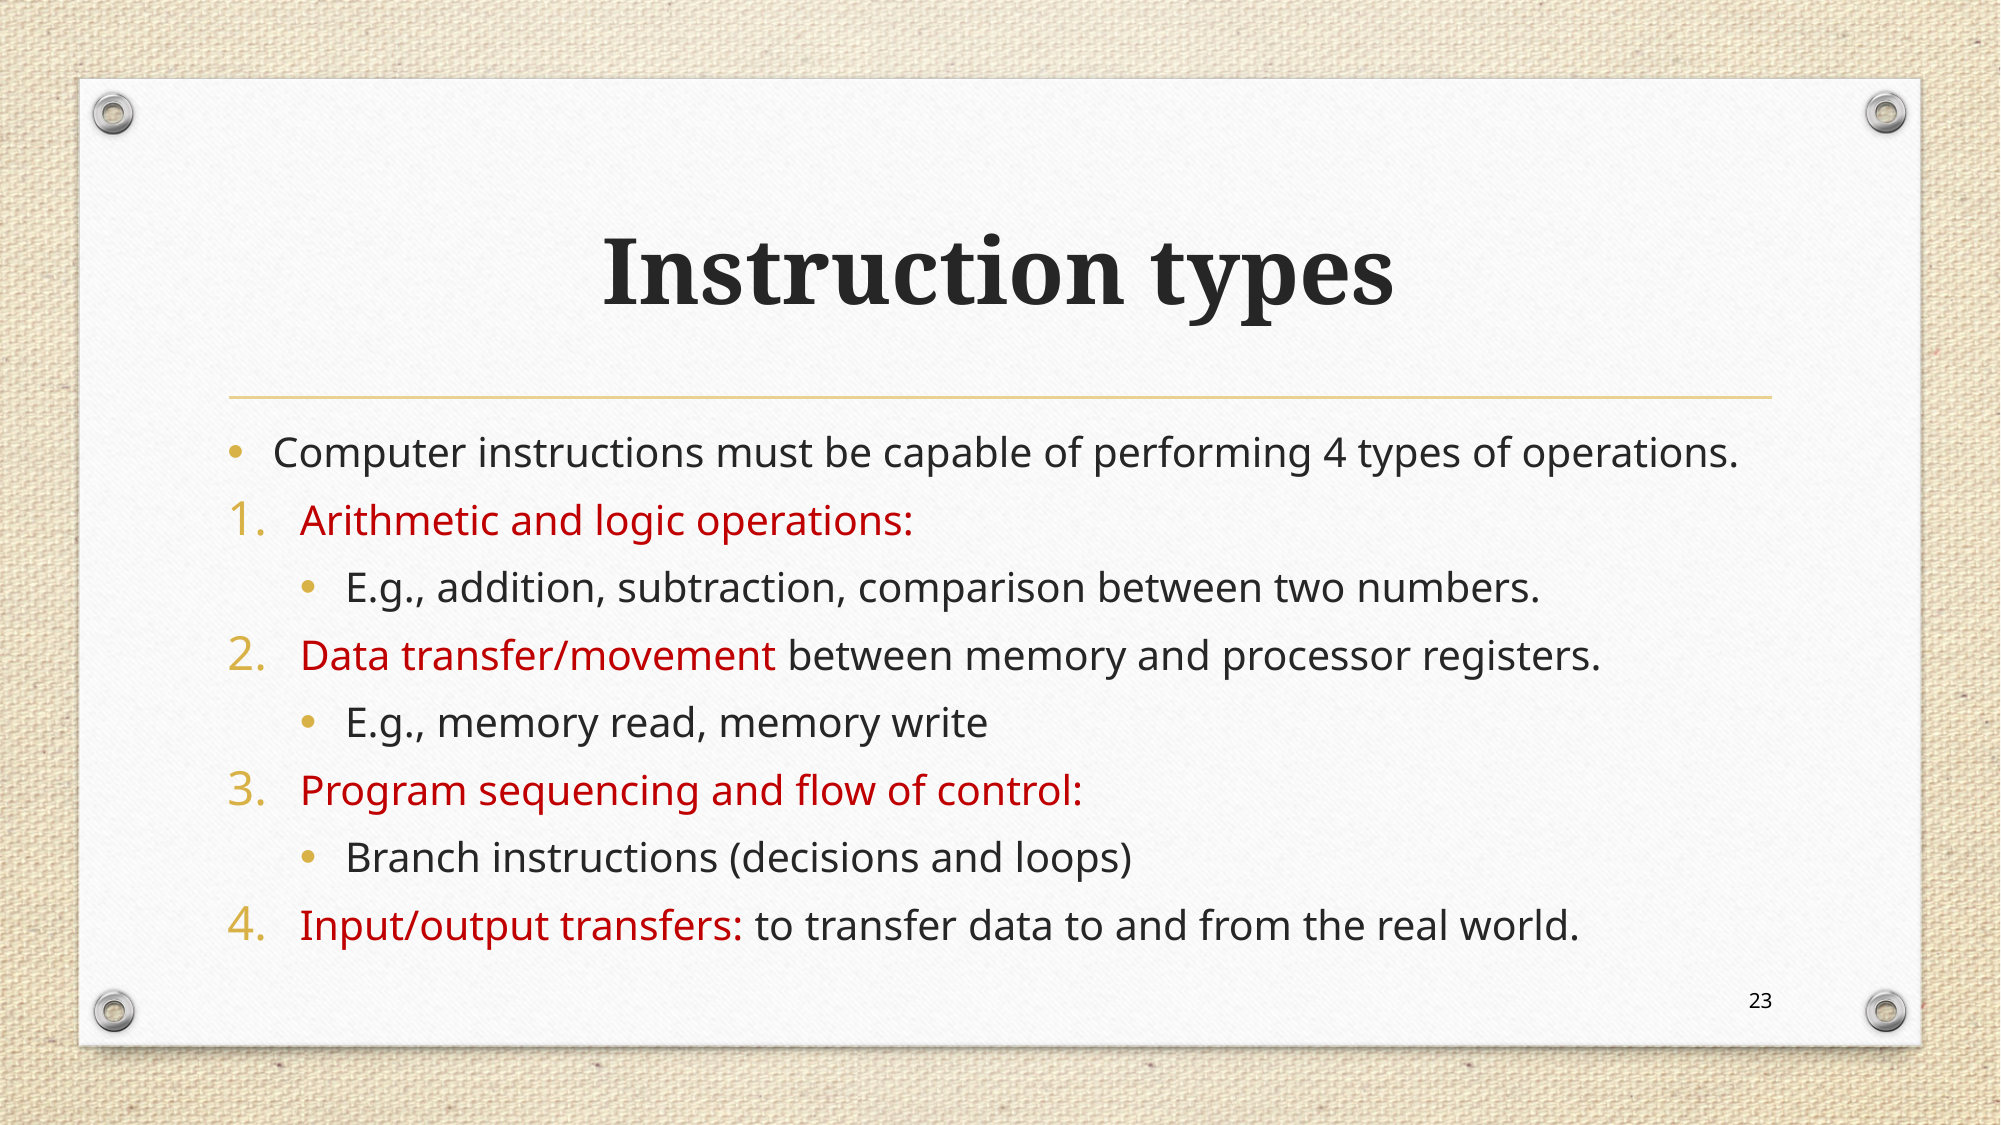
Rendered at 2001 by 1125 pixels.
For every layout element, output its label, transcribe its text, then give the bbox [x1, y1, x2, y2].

title Instruction types [212, 161, 1788, 375]
picture [0, 0, 2001, 1125]
slide_number 23 [1698, 979, 1788, 1025]
list Computer instructions must be capable of performing 4 types of operations. Arithmetic and logic operations: E.g., addition, subtraction, comparison between two numbers. Data transfer/movement between memory and processor registers. E.g., memory read, memory write Program sequencing and flow of control: Branch instructions (decisions and loops) Input/output transfers: to transfer data to and from the real world. [212, 419, 1842, 964]
